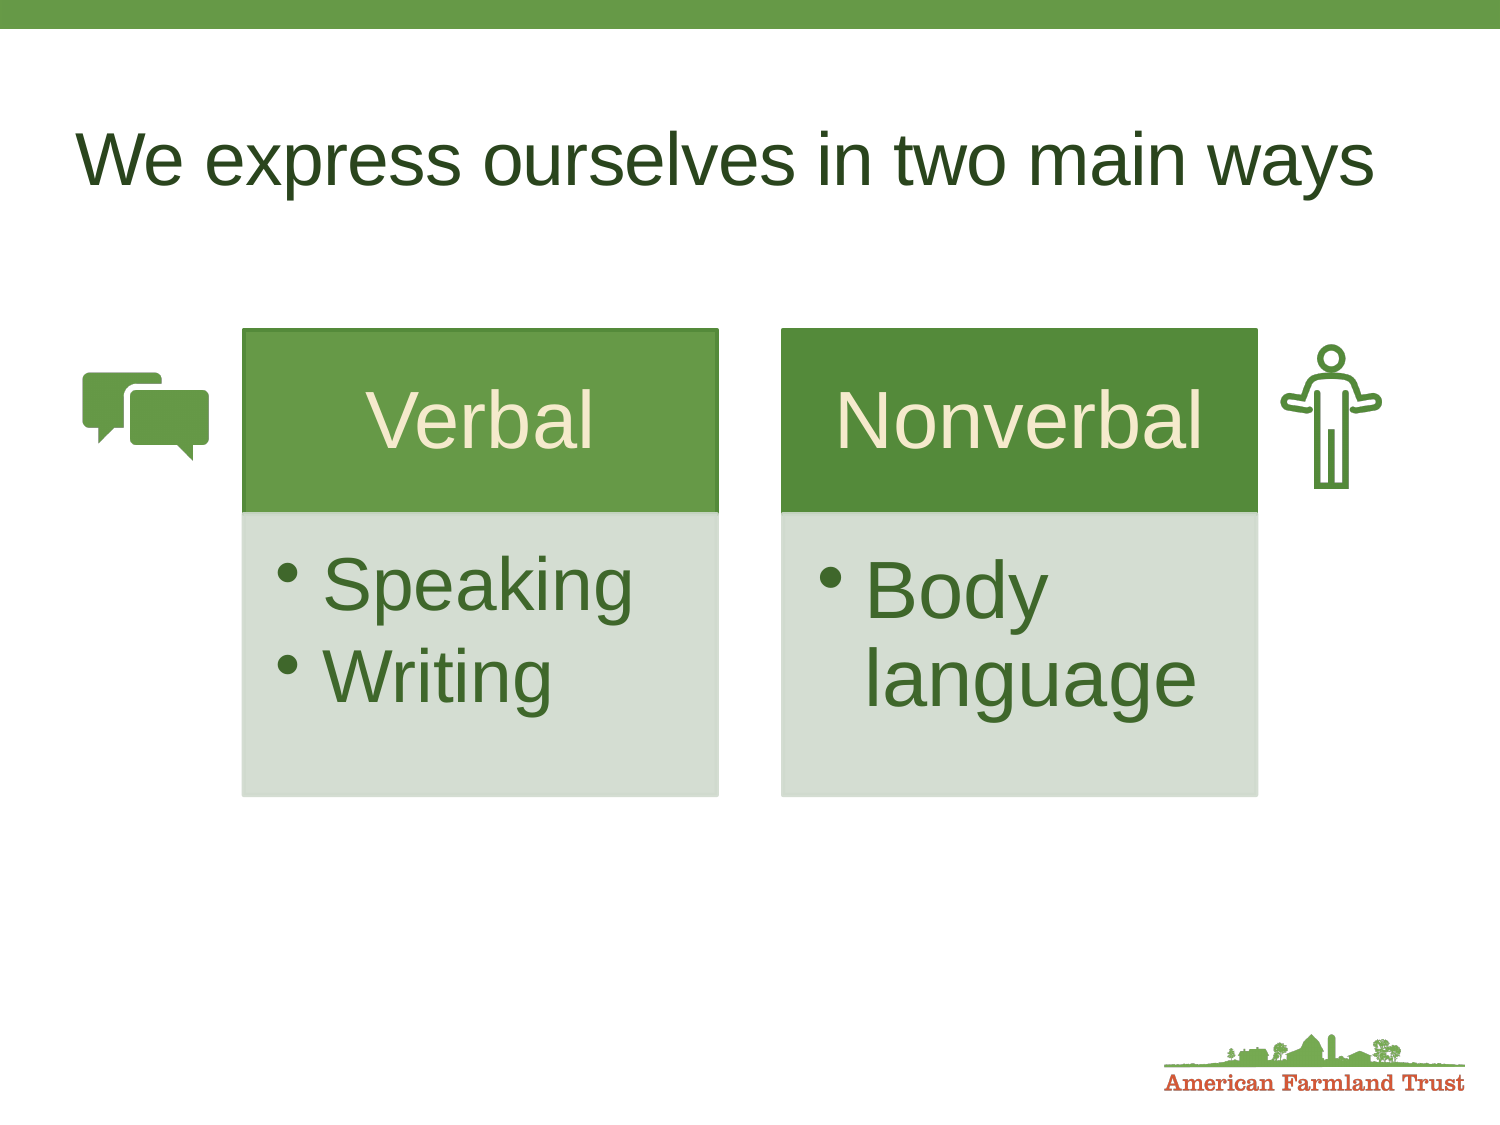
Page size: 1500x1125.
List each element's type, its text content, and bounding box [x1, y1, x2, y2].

picture [1255, 341, 1407, 492]
picture [1164, 1034, 1465, 1091]
title We express ourselves in two main ways [75, 78, 1425, 233]
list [243, 300, 1257, 825]
picture [70, 341, 221, 492]
